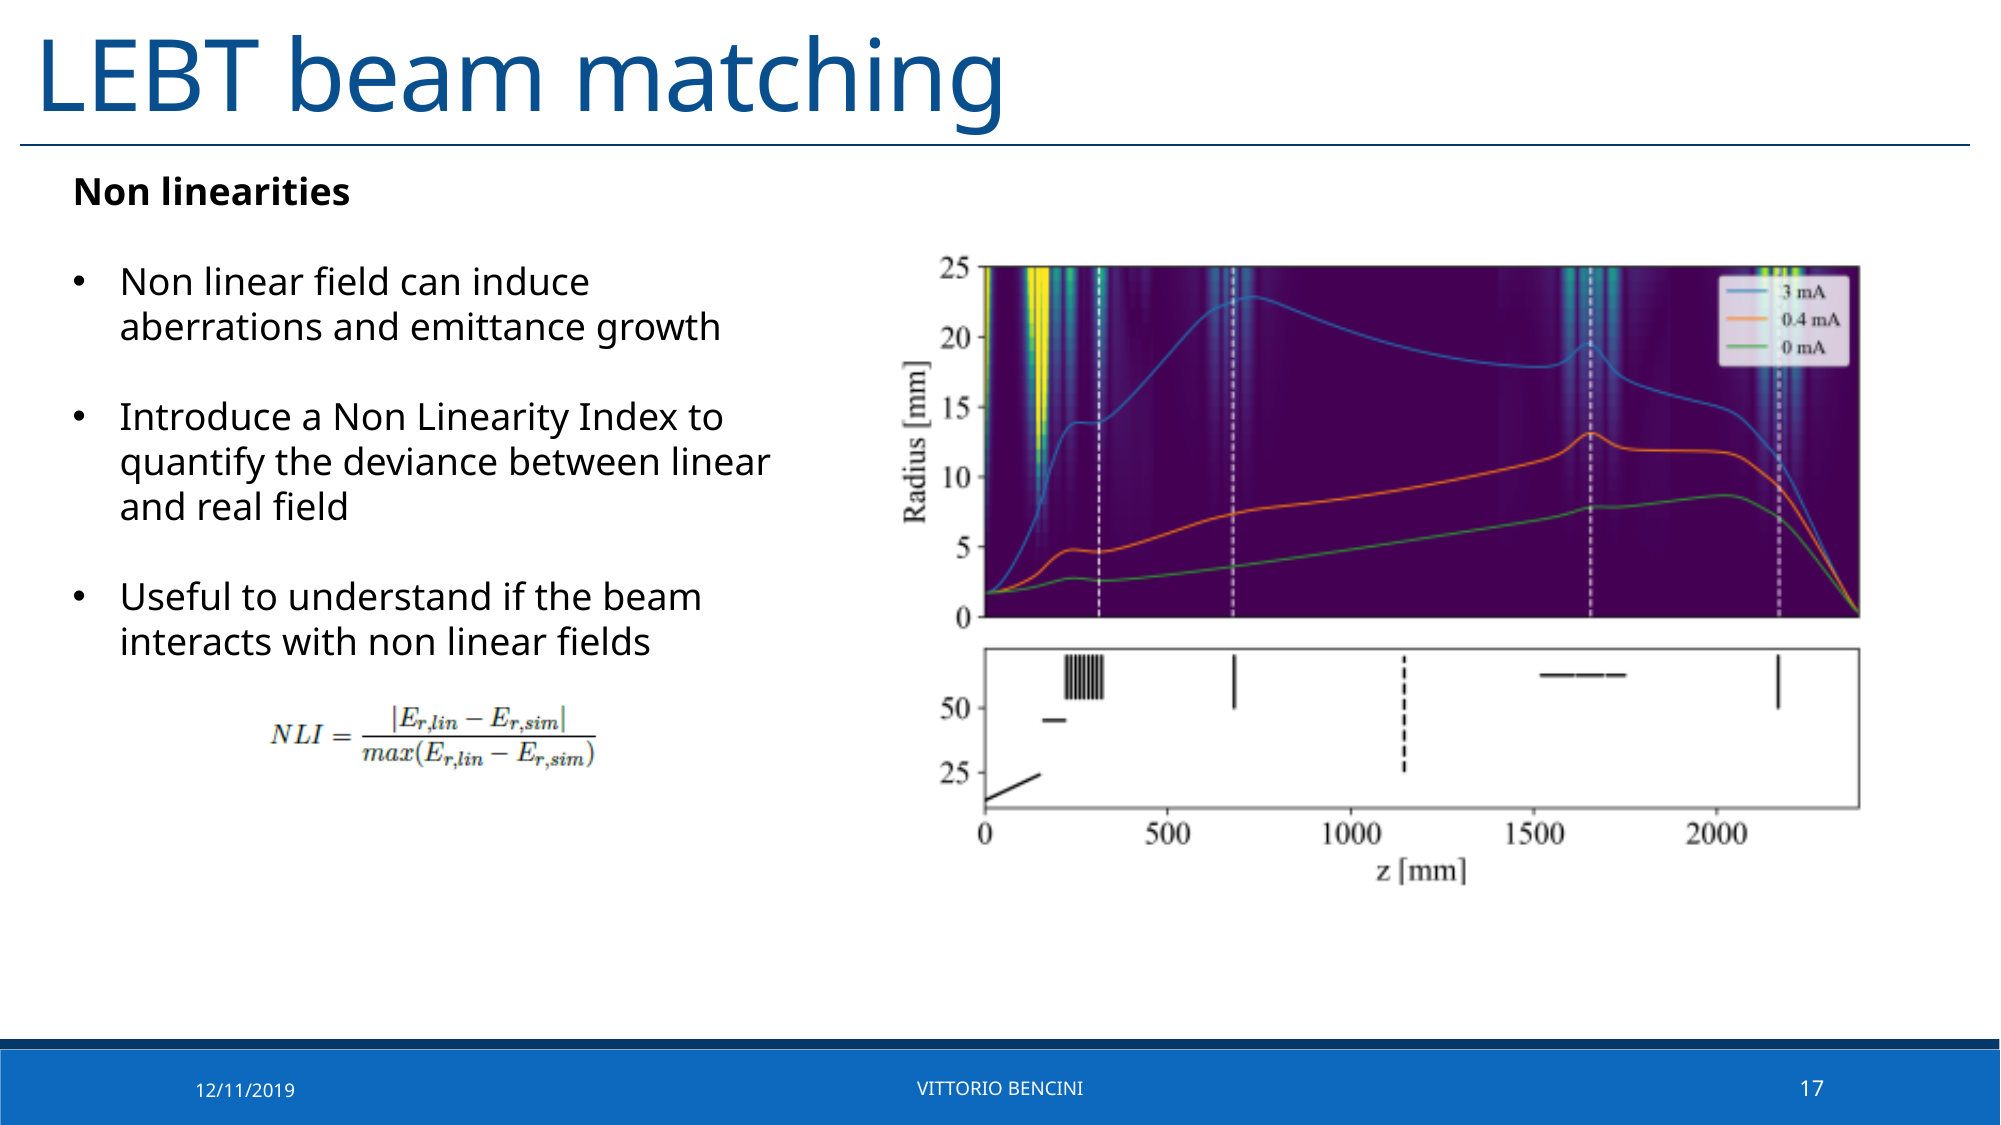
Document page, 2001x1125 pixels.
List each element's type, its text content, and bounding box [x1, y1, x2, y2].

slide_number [180, 1059, 586, 1120]
picture [251, 686, 615, 788]
picture [884, 232, 1866, 893]
slide_number 17 [1624, 1059, 1840, 1120]
text_box LEBT beam matching [19, 22, 1670, 144]
footer Vittorio Bencini [604, 1059, 1396, 1120]
text_box Non linearities Non linear field can induce aberrations and emittance growth Introduce a Non Linearity Index to quantify the deviance between linear and real field Useful to understand if the beam interacts with non linear fields [57, 160, 808, 715]
